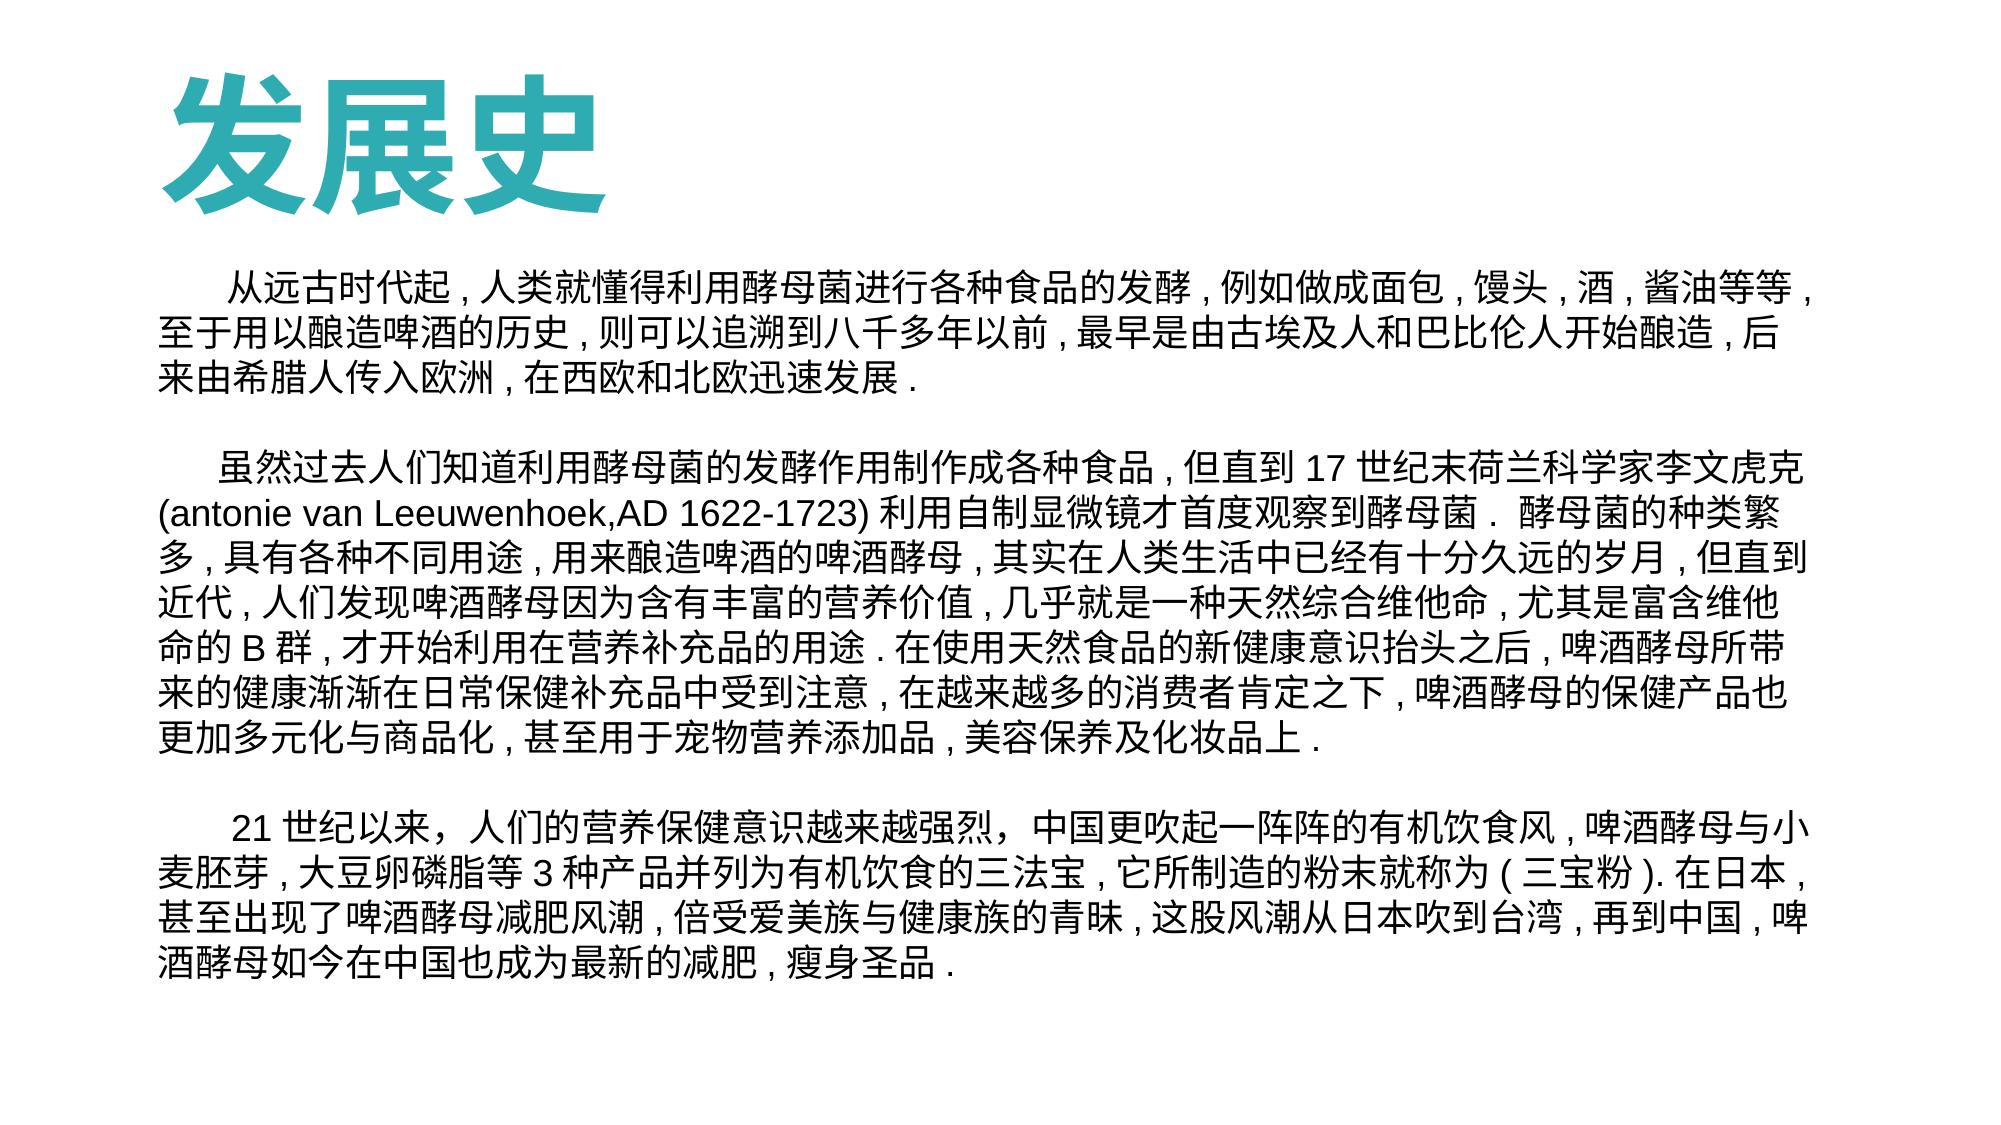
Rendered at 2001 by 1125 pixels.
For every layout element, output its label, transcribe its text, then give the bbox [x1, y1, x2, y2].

text_box 从远古时代起,人类就懂得利用酵母菌进行各种食品的发酵,例如做成面包,馒头,酒,酱油等等,至于用以酿造啤酒的历史,则可以追溯到八千多年以前,最早是由古埃及人和巴比伦人开始酿造,后来由希腊人传入欧洲,在西欧和北欧迅速发展. 虽然过去人们知道利用酵母菌的发酵作用制作成各种食品,但直到17世纪末荷兰科学家李文虎克(antonie van Leeuwenhoek,AD 1622-1723)利用自制显微镜才首度观察到酵母菌. 酵母菌的种类繁多,具有各种不同用途,用来酿造啤酒的啤酒酵母,其实在人类生活中已经有十分久远的岁月,但直到近代,人们发现啤酒酵母因为含有丰富的营养价值,几乎就是一种天然综合维他命,尤其是富含维他命的B群,才开始利用在营养补充品的用途.在使用天然食品的新健康意识抬头之后,啤酒酵母所带来的健康渐渐在日常保健补充品中受到注意,在越来越多的消费者肯定之下,啤酒酵母的保健产品也更加多元化与商品化,甚至用于宠物营养添加品,美容保养及化妆品上. 21世纪以来，人们的营养保健意识越来越强烈，中国更吹起一阵阵的有机饮食风,啤酒酵母与小麦胚芽,大豆卵磷脂等3种产品并列为有机饮食的三法宝,它所制造的粉末就称为(三宝粉).在日本,甚至出现了啤酒酵母减肥风潮,倍受爱美族与健康族的青昧,这股风潮从日本吹到台湾,再到中国,啤酒酵母如今在中国也成为最新的减肥,瘦身圣品. [142, 256, 1832, 992]
text_box 发展史 [145, 43, 625, 239]
